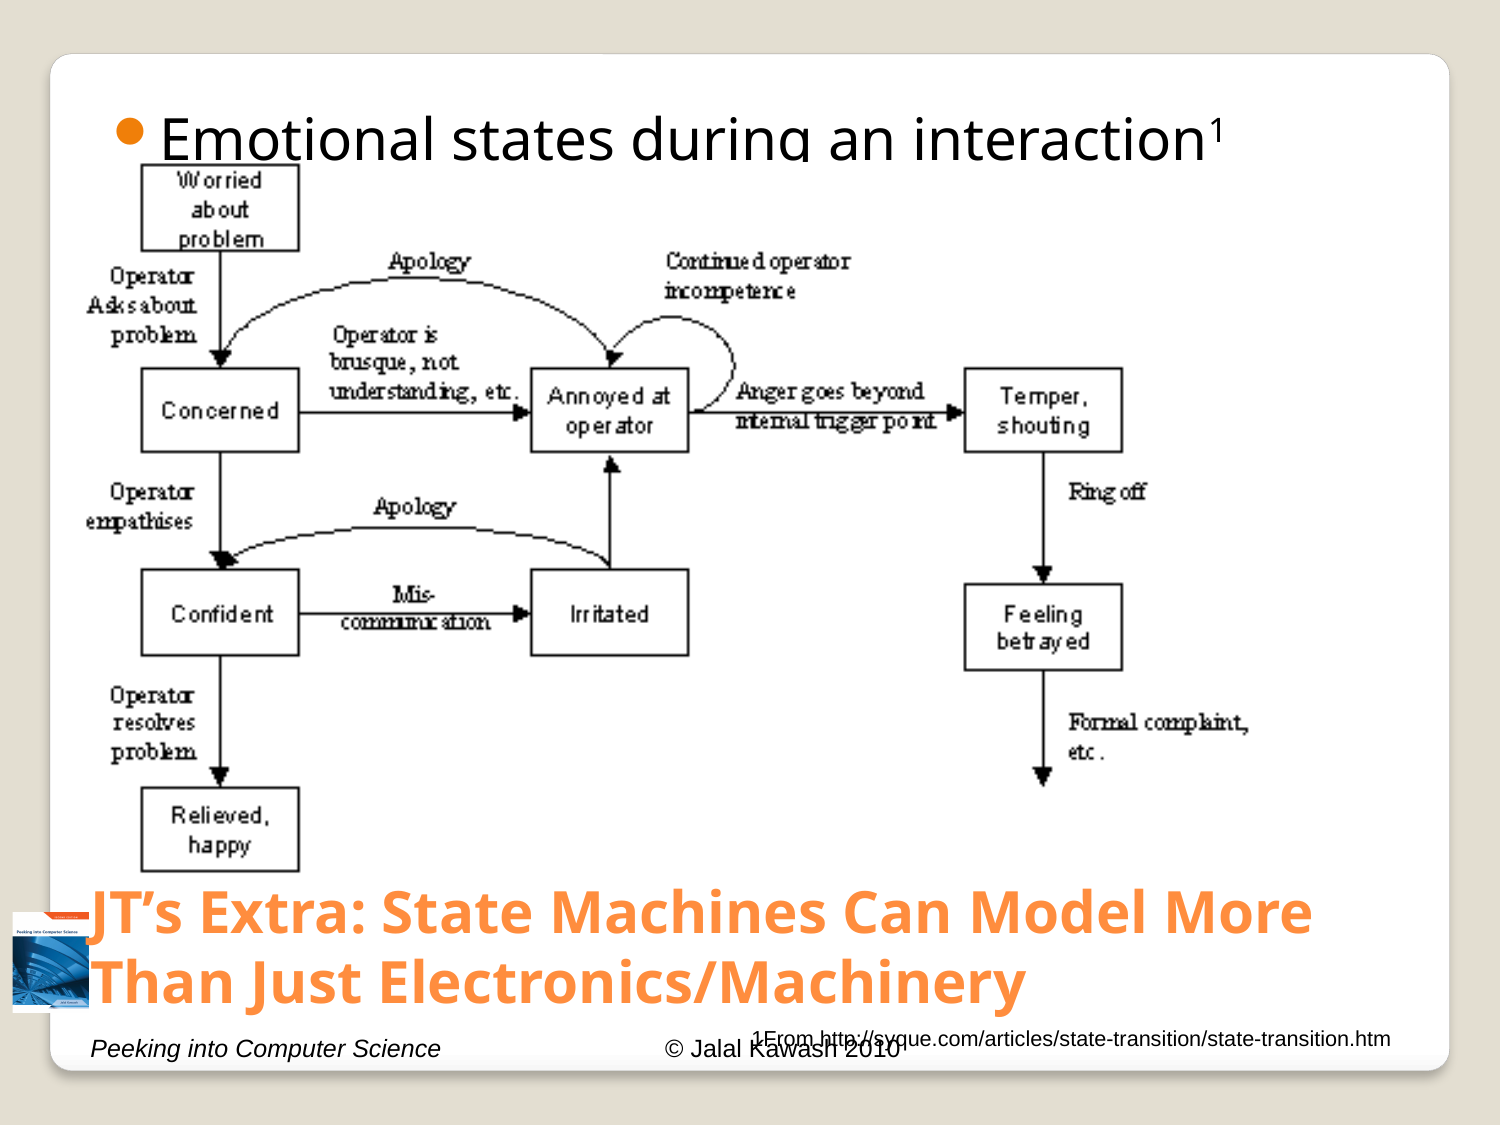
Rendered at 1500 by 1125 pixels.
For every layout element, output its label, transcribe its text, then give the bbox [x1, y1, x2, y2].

text_box 1From http://syque.com/articles/state-transition/state-transition.htm [736, 1012, 1407, 1073]
picture [12, 912, 75, 1013]
picture [74, 162, 1263, 878]
list Emotional states during an interaction1 [82, 86, 1426, 775]
title JT’s Extra: State Machines Can Model More Than Just Electronics/Machinery [75, 849, 1418, 1023]
